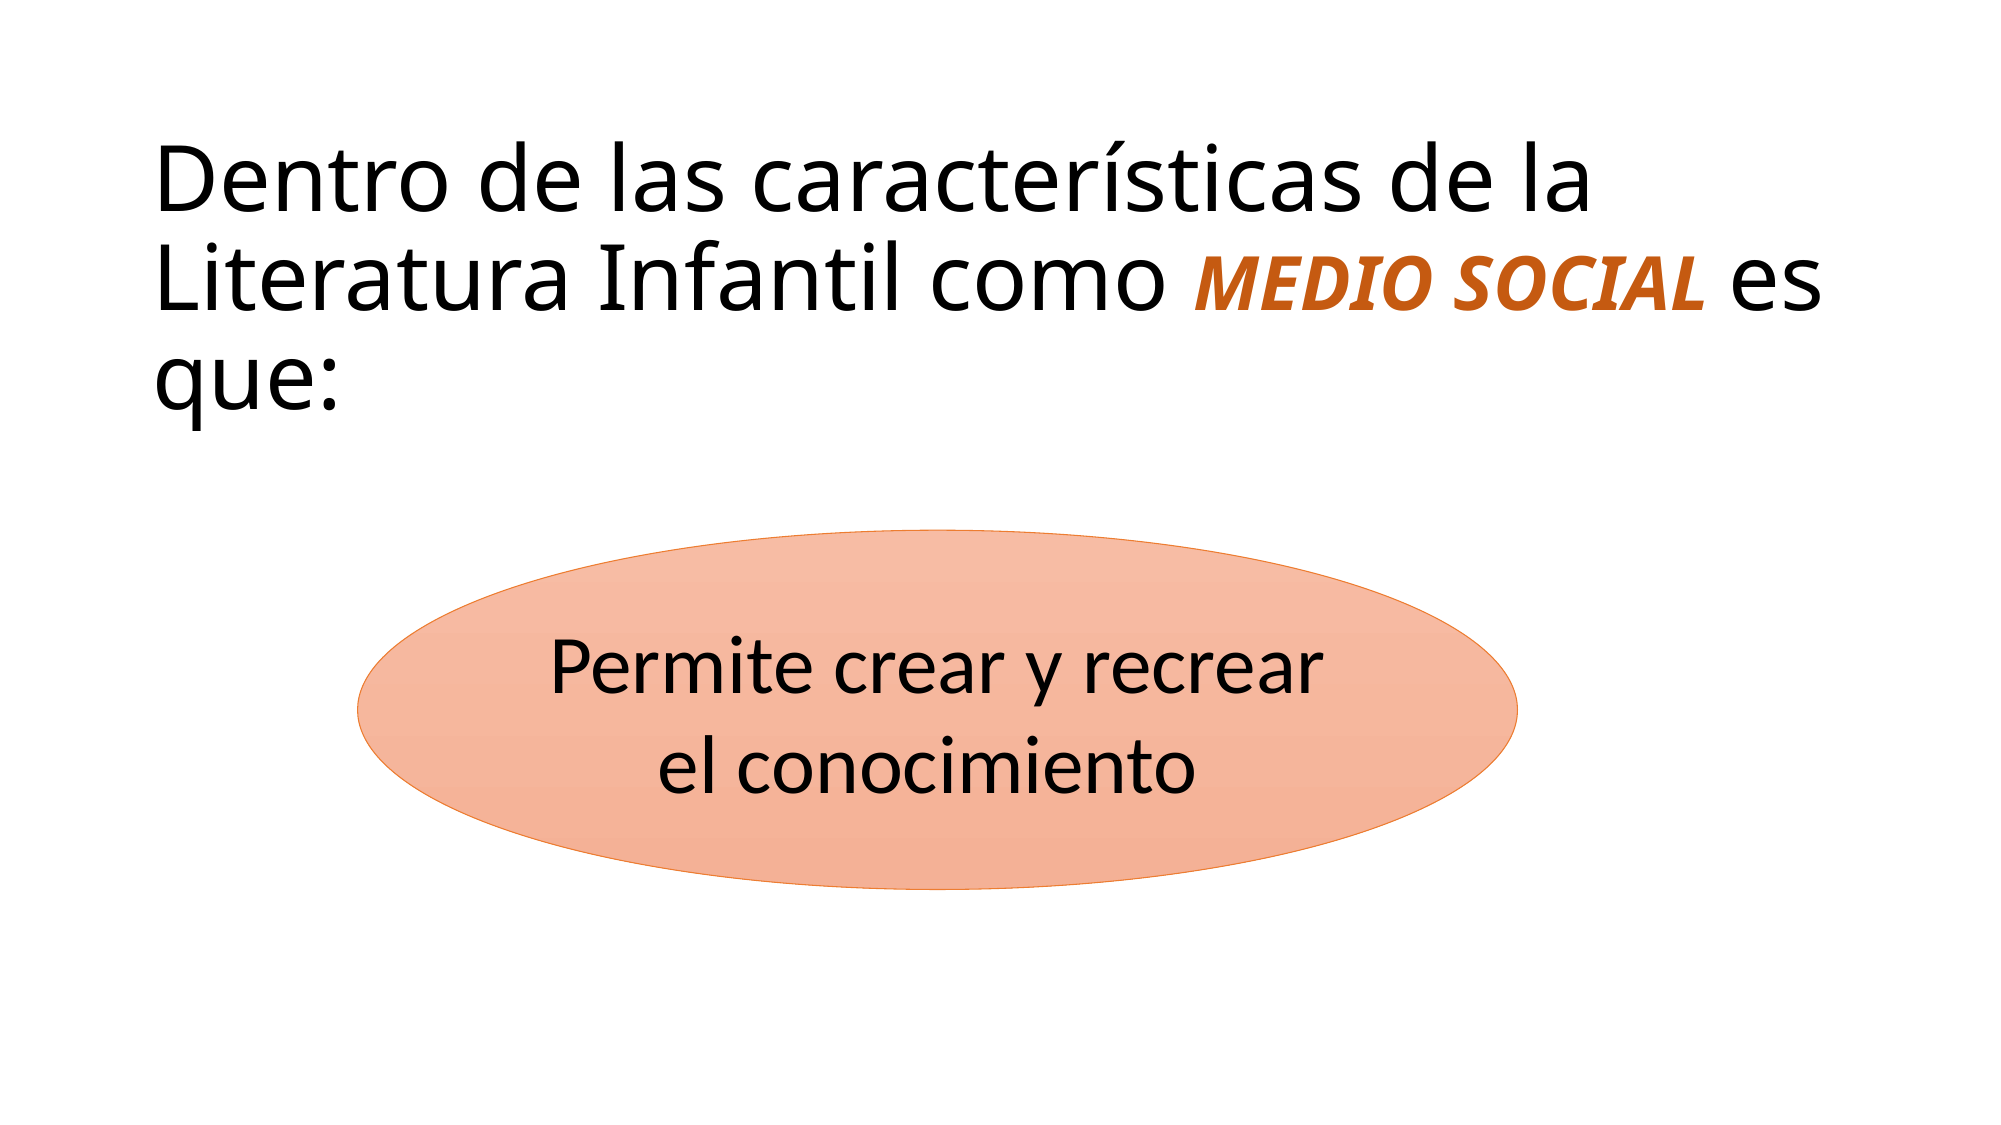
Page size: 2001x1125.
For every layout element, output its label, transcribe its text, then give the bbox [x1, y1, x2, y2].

title Dentro de las características de la Literatura Infantil como MEDIO SOCIAL es que: [137, 59, 1863, 503]
text_box Permite crear y recrear el conocimiento [357, 529, 1519, 891]
